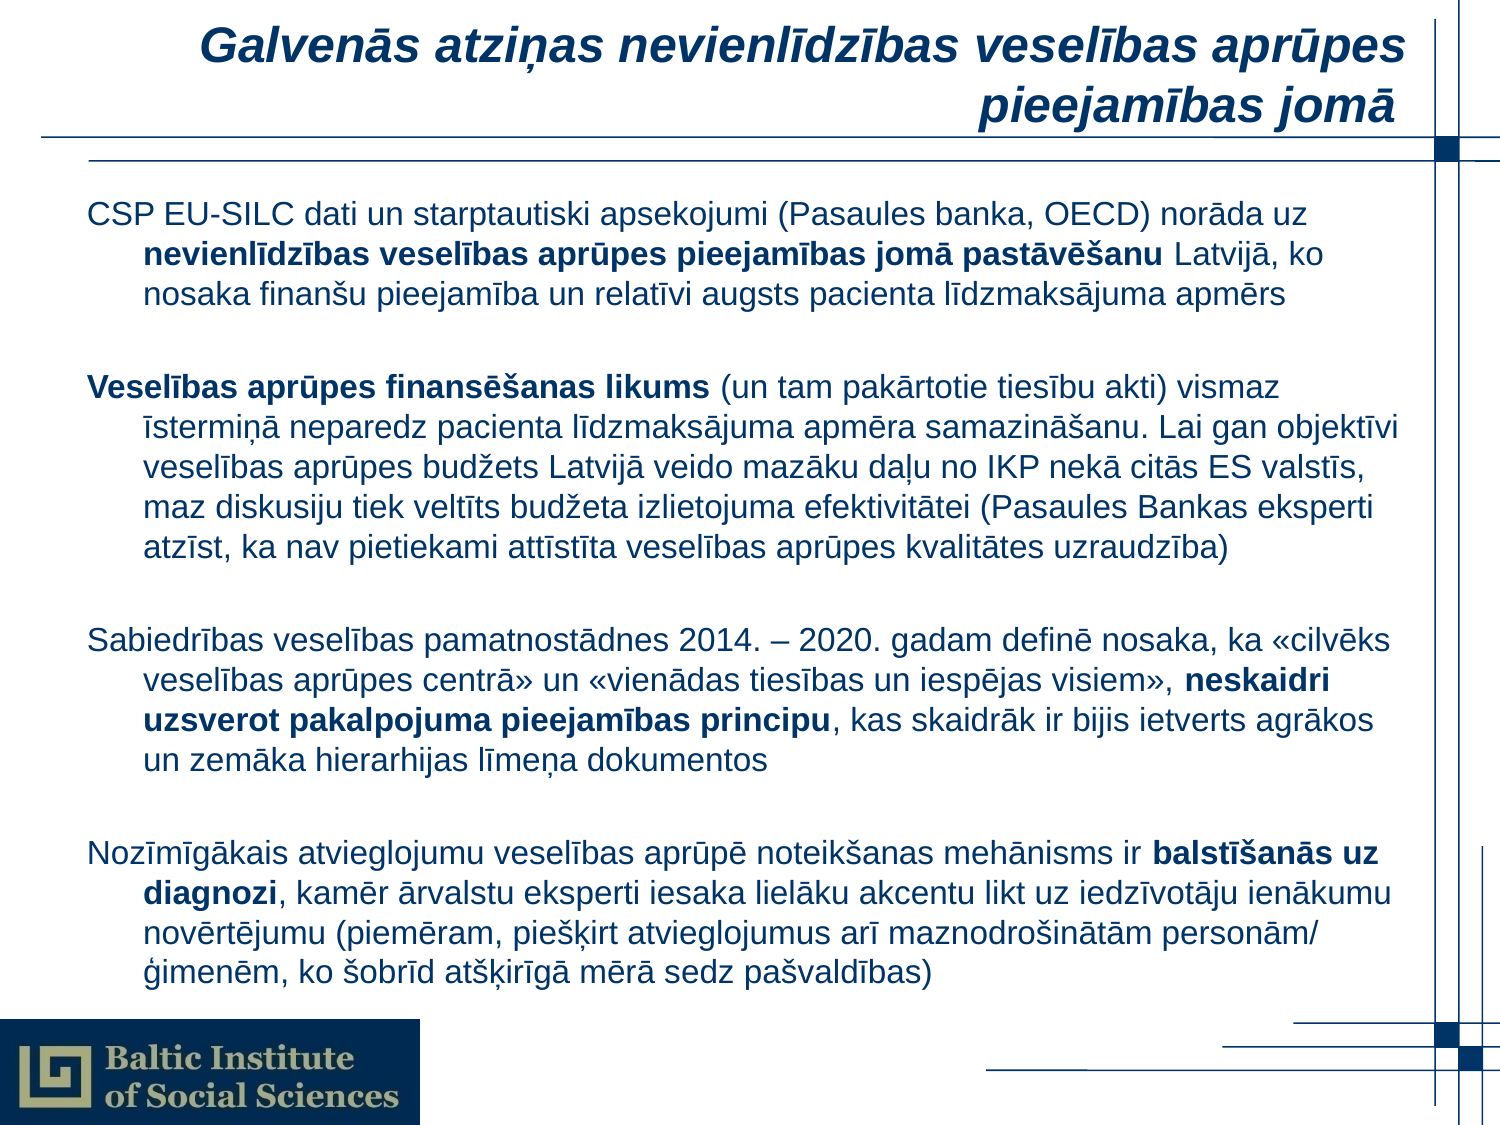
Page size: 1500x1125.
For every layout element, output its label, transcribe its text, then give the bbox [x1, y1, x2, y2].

title Galvenās atziņas nevienlīdzības veselības aprūpes pieejamības jomā [76, 18, 1424, 126]
list CSP EU-SILC dati un starptautiski apsekojumi (Pasaules banka, OECD) norāda uz nevienlīdzības veselības aprūpes pieejamības jomā pastāvēšanu Latvijā, ko nosaka finanšu pieejamība un relatīvi augsts pacienta līdzmaksājuma apmērs Veselības aprūpes finansēšanas likums (un tam pakārtotie tiesību akti) vismaz īstermiņā neparedz pacienta līdzmaksājuma apmēra samazināšanu. Lai gan objektīvi veselības aprūpes budžets Latvijā veido mazāku daļu no IKP nekā citās ES valstīs, maz diskusiju tiek veltīts budžeta izlietojuma efektivitātei (Pasaules Bankas eksperti atzīst, ka nav pietiekami attīstīta veselības aprūpes kvalitātes uzraudzība) Sabiedrības veselības pamatnostādnes 2014. – 2020. gadam definē nosaka, ka «cilvēks veselības aprūpes centrā» un «vienādas tiesības un iespējas visiem», neskaidri uzsverot pakalpojuma pieejamības principu, kas skaidrāk ir bijis ietverts agrākos un zemāka hierarhijas līmeņa dokumentos Nozīmīgākais atvieglojumu veselības aprūpē noteikšanas mehānisms ir balstīšanās uz diagnozi, kamēr ārvalstu eksperti iesaka lielāku akcentu likt uz iedzīvotāju ienākumu novērtējumu (piemēram, piešķirt atvieglojumus arī maznodrošinātām personām/ ģimenēm, ko šobrīd atšķirīgā mērā sedz pašvaldības) [71, 184, 1424, 1012]
picture [0, 1019, 420, 1125]
